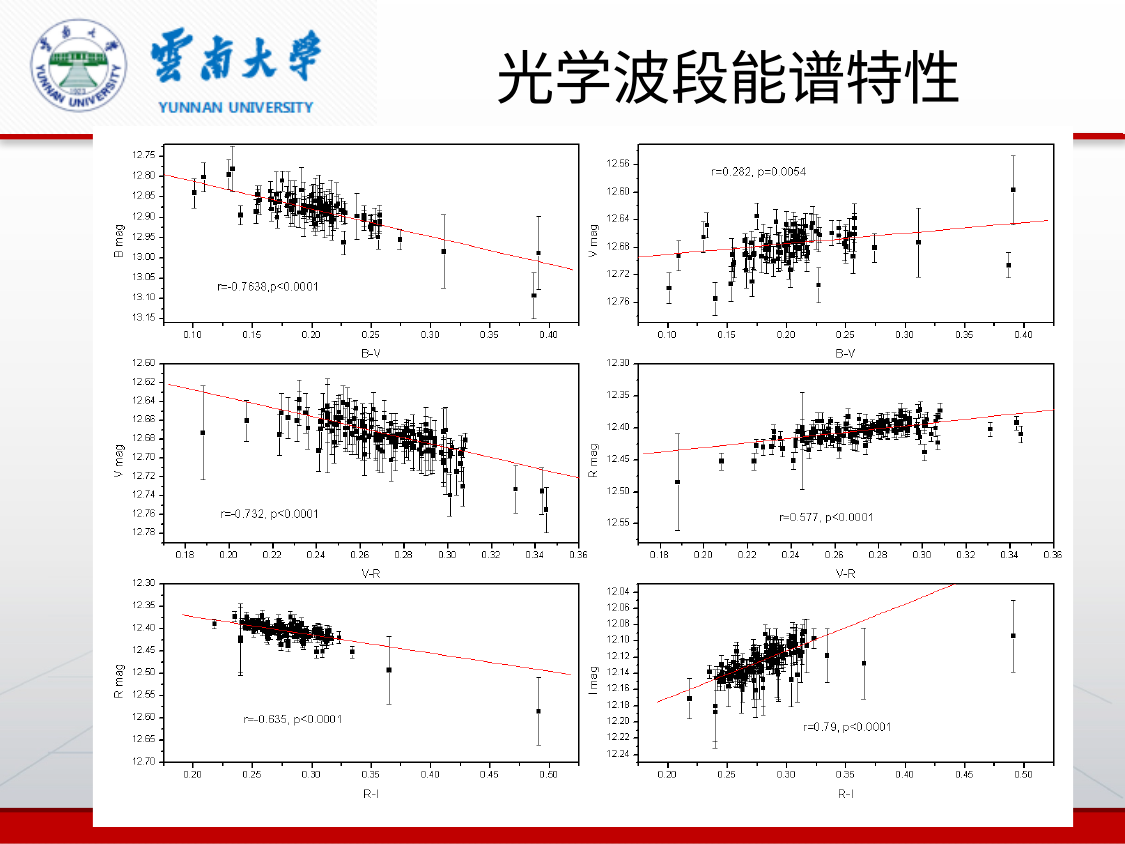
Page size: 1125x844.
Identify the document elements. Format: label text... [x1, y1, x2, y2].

picture [0, 0, 1125, 827]
title 光学波段能谱特性 [385, 33, 1074, 125]
